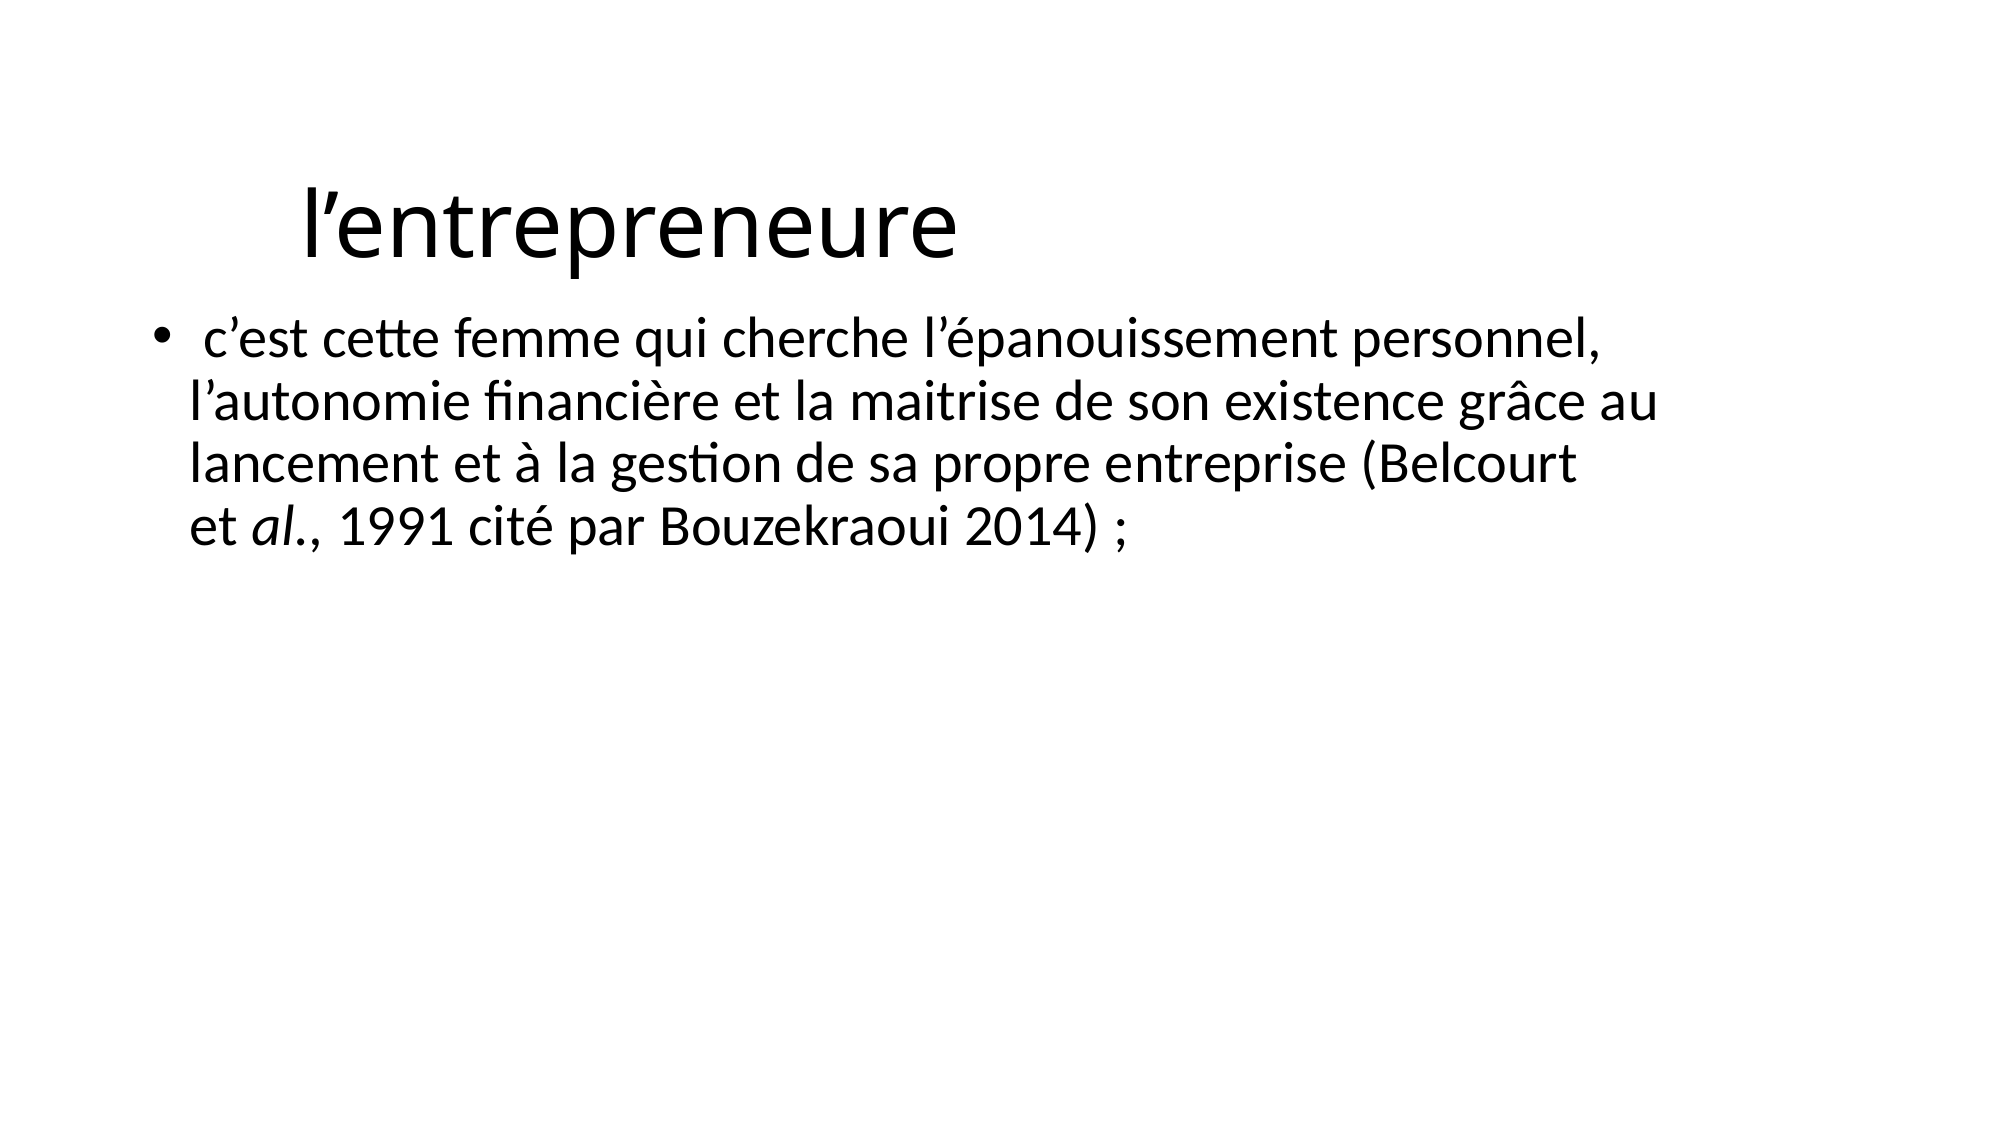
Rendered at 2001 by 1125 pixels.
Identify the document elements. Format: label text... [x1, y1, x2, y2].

list c’est cette femme qui cherche l’épanouissement personnel, l’autonomie financière et la maitrise de son existence grâce au lancement et à la gestion de sa propre entreprise (Belcourt et al., 1991 cité par Bouzekraoui 2014) ; [137, 299, 1863, 1014]
title l’entrepreneure [285, 140, 1636, 299]
